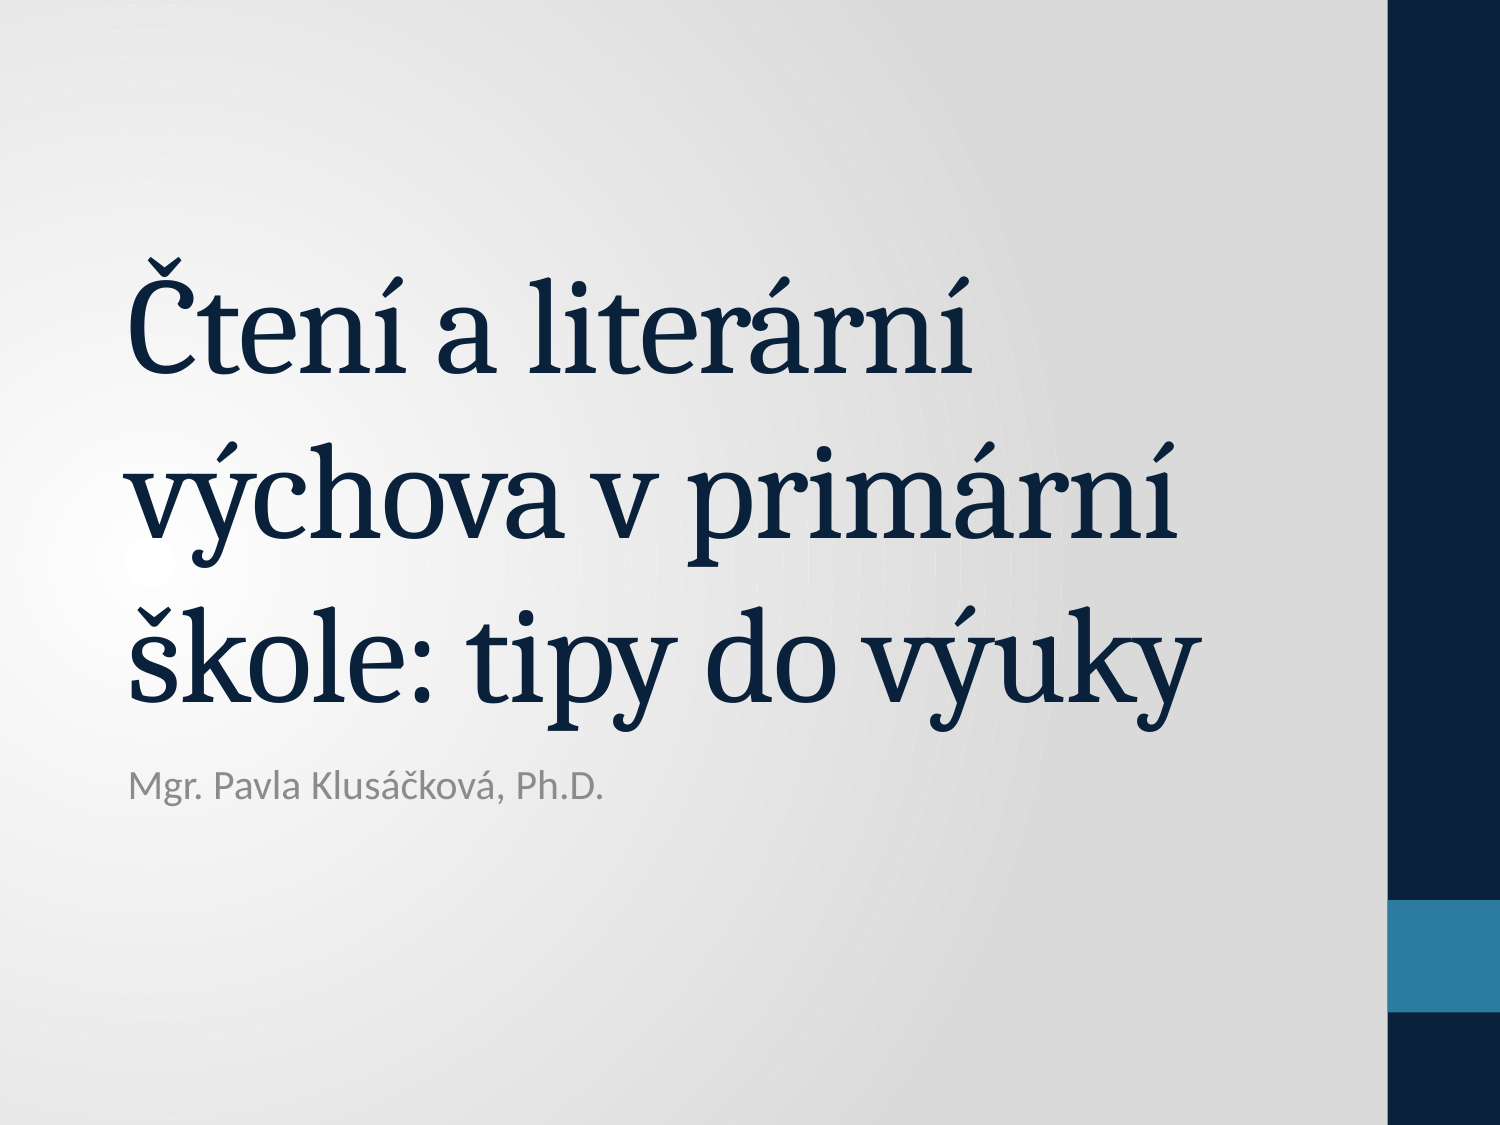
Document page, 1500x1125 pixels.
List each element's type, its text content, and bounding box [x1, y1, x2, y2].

subtitle Mgr. Pavla Klusáčková, Ph.D. [112, 750, 1173, 925]
title Čtení a literární výchova v primární škole: tipy do výuky [112, 312, 1350, 738]
